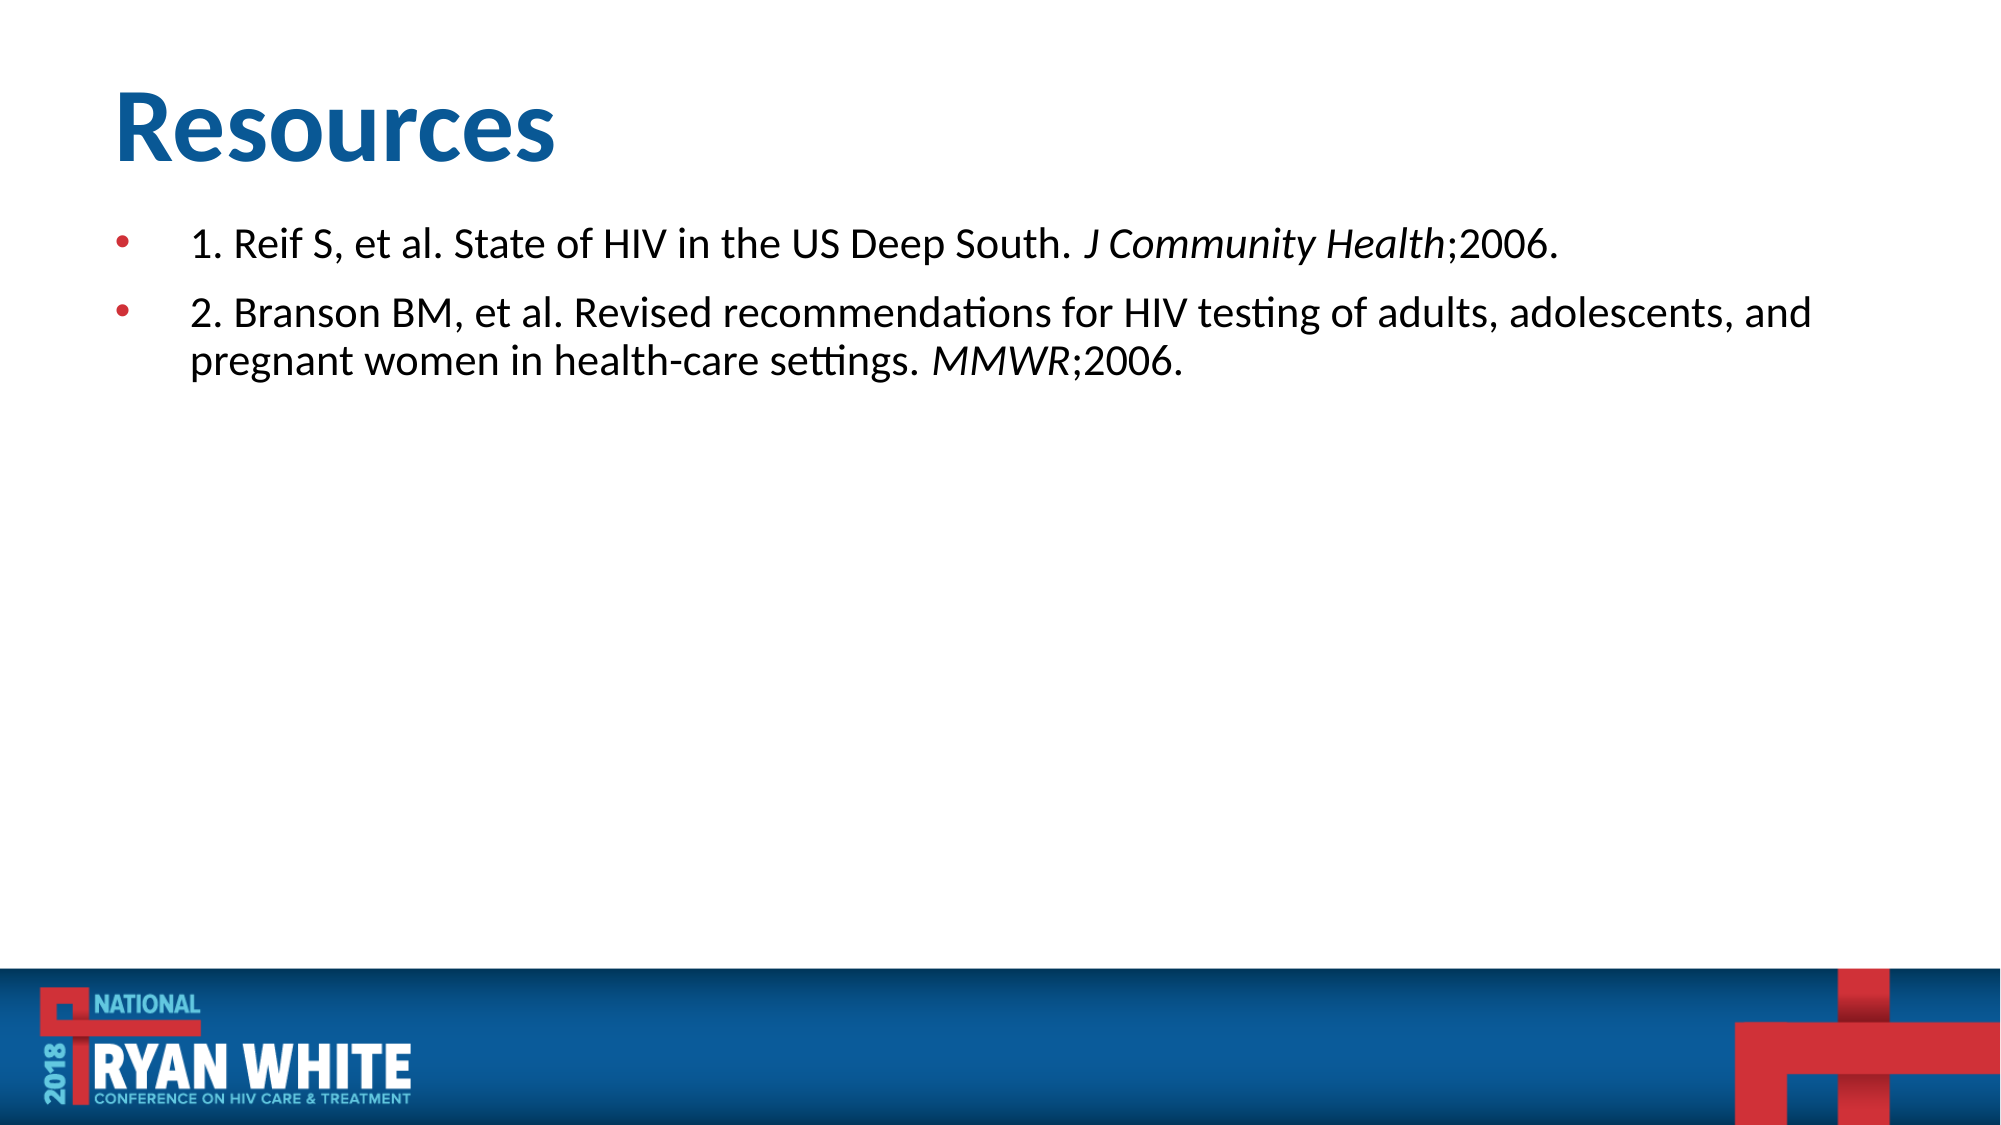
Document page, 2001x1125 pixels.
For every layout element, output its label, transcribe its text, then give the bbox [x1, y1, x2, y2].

title Resources [99, 62, 1900, 192]
list 1. Reif S, et al. State of HIV in the US Deep South. J Community Health;2006. 2. Branson BM, et al. Revised recommendations for HIV testing of adults, adolescents, and pregnant women in health-care settings. MMWR;2006. [99, 212, 1900, 1013]
picture [0, 0, 2001, 1125]
